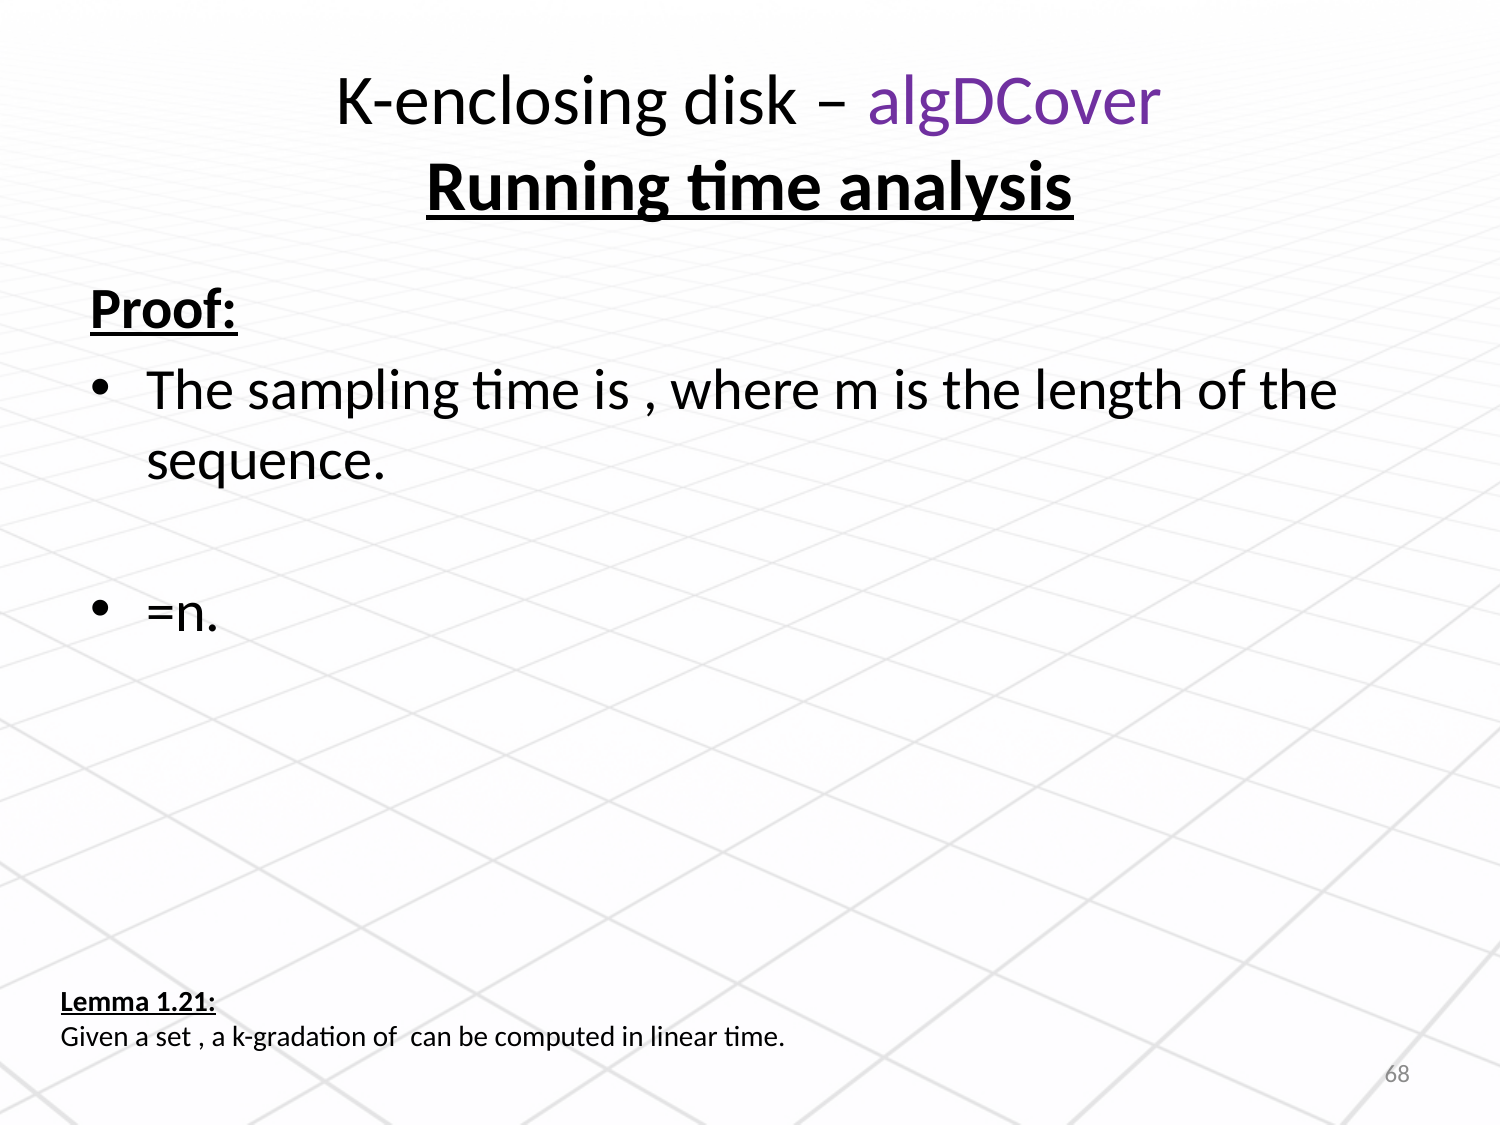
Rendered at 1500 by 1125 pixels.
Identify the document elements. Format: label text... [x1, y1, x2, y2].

title K-enclosing disk – algDCover Running time analysis [75, 45, 1425, 233]
slide_number 68 [1074, 1042, 1425, 1103]
